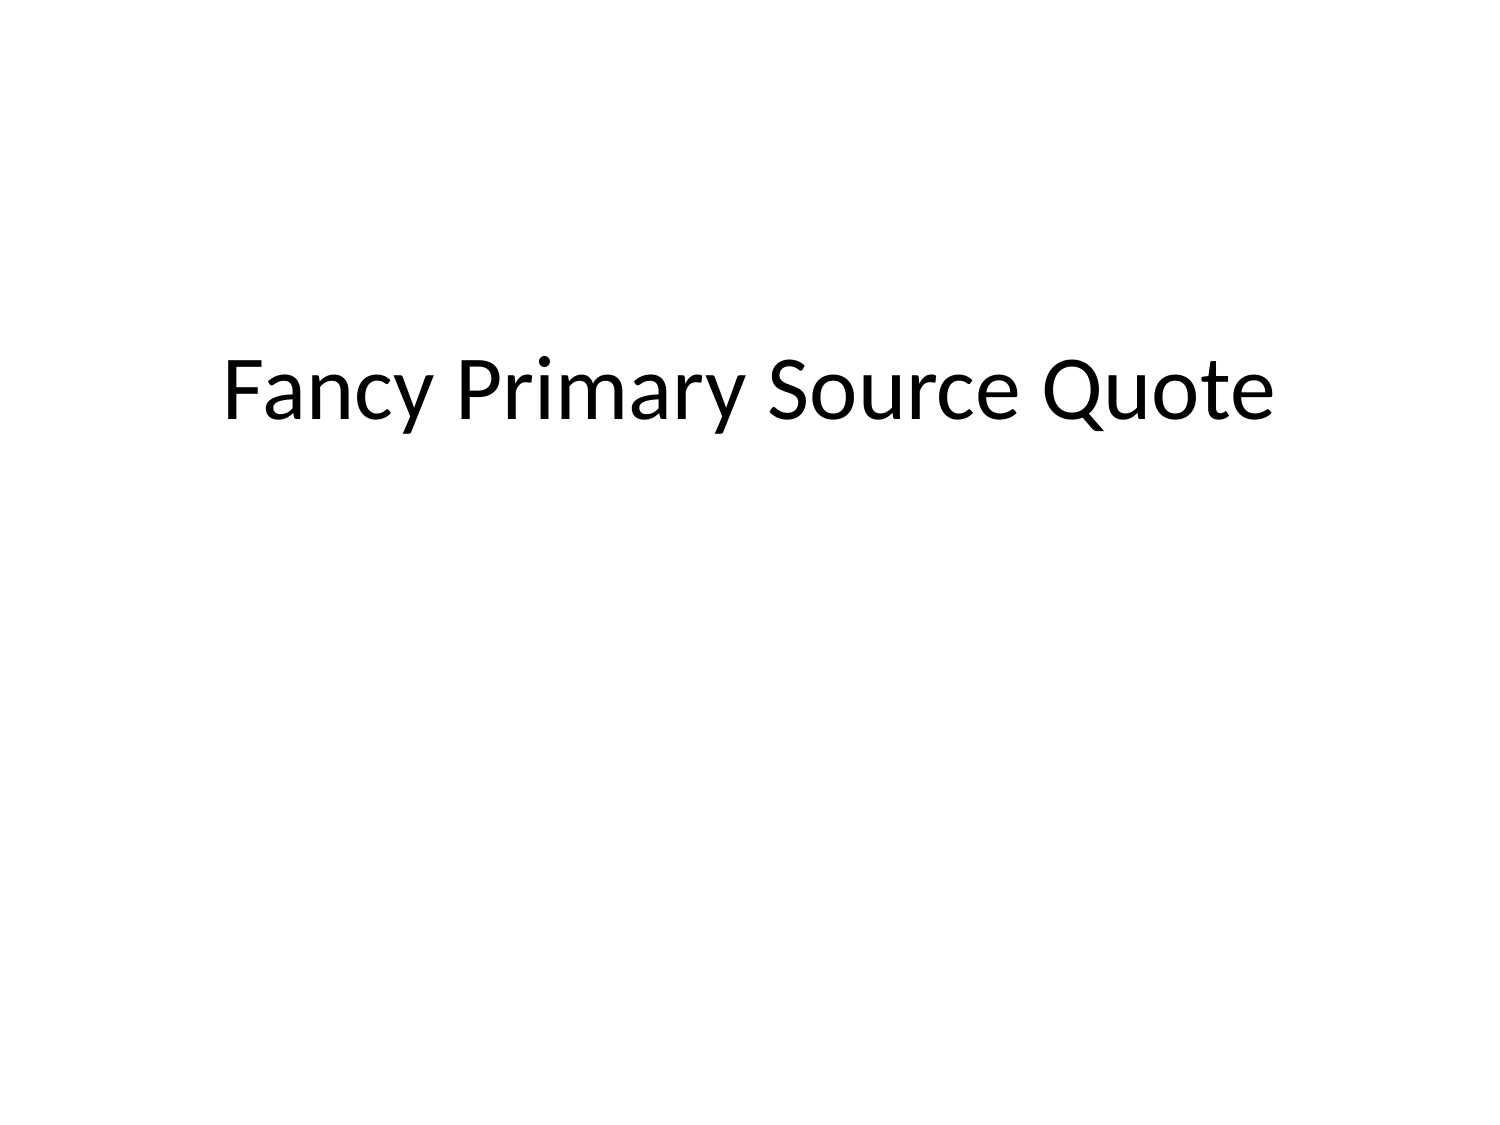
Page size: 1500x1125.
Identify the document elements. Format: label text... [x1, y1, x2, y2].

title Fancy Primary Source Quote [75, 289, 1425, 477]
